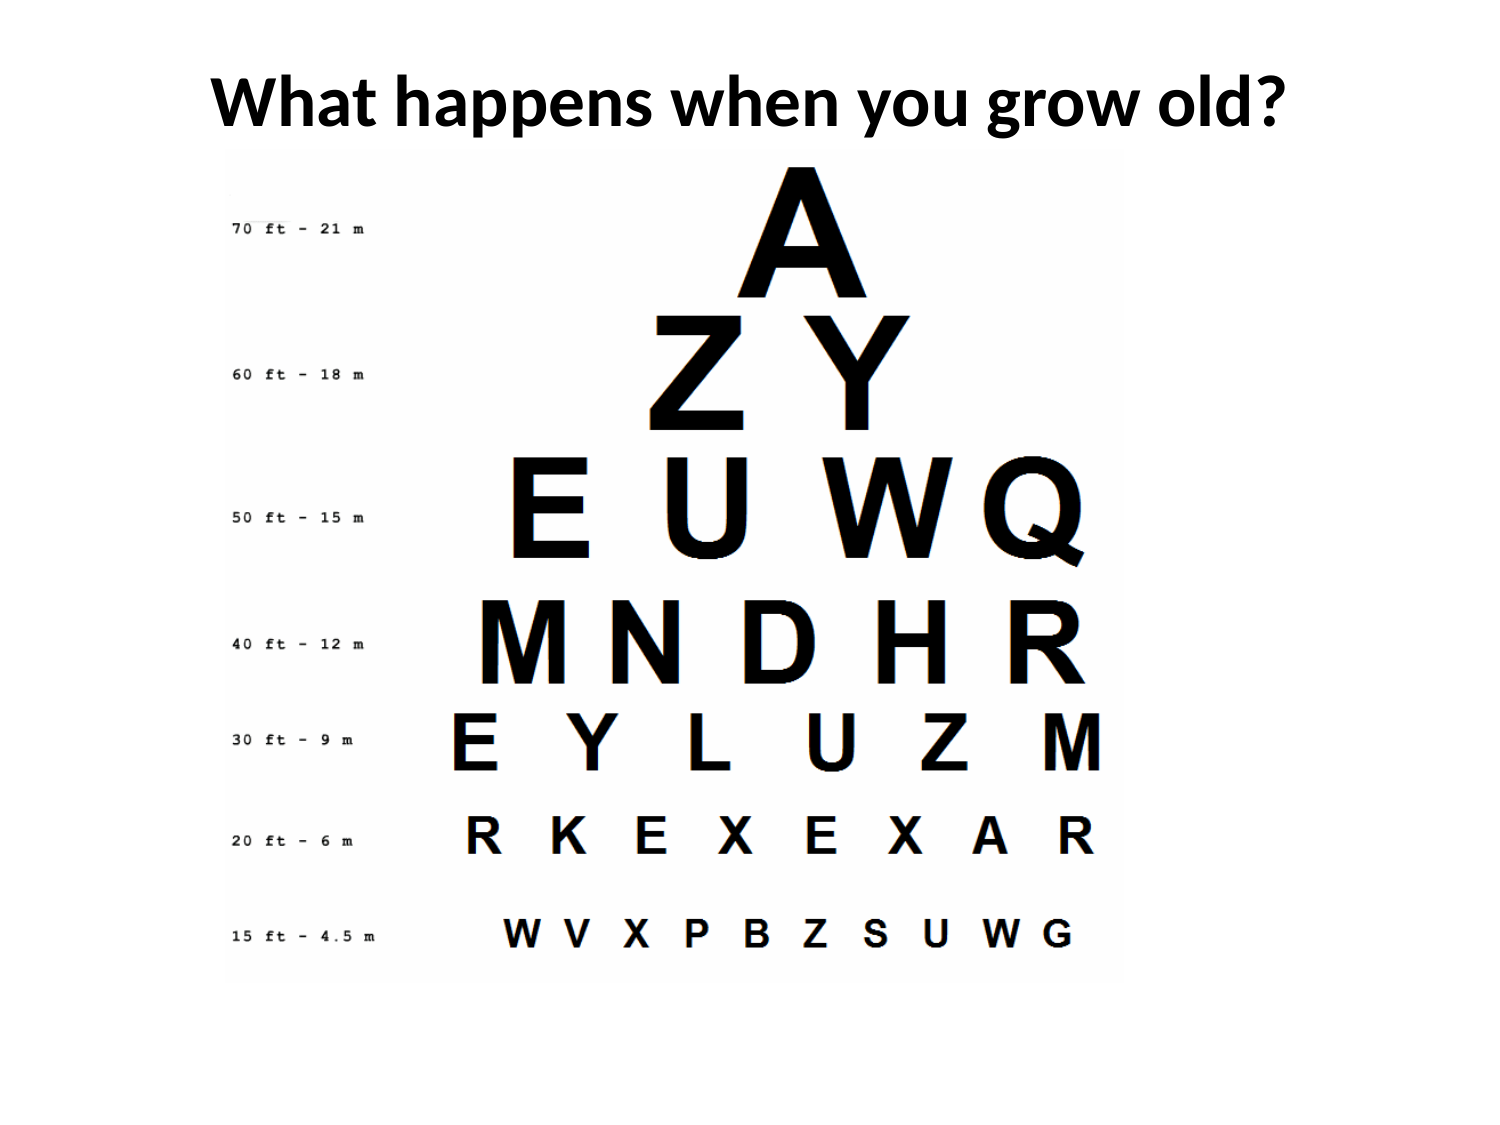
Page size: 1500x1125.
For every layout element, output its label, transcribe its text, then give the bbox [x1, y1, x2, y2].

picture [224, 149, 1124, 983]
title What happens when you grow old? [75, 45, 1425, 150]
